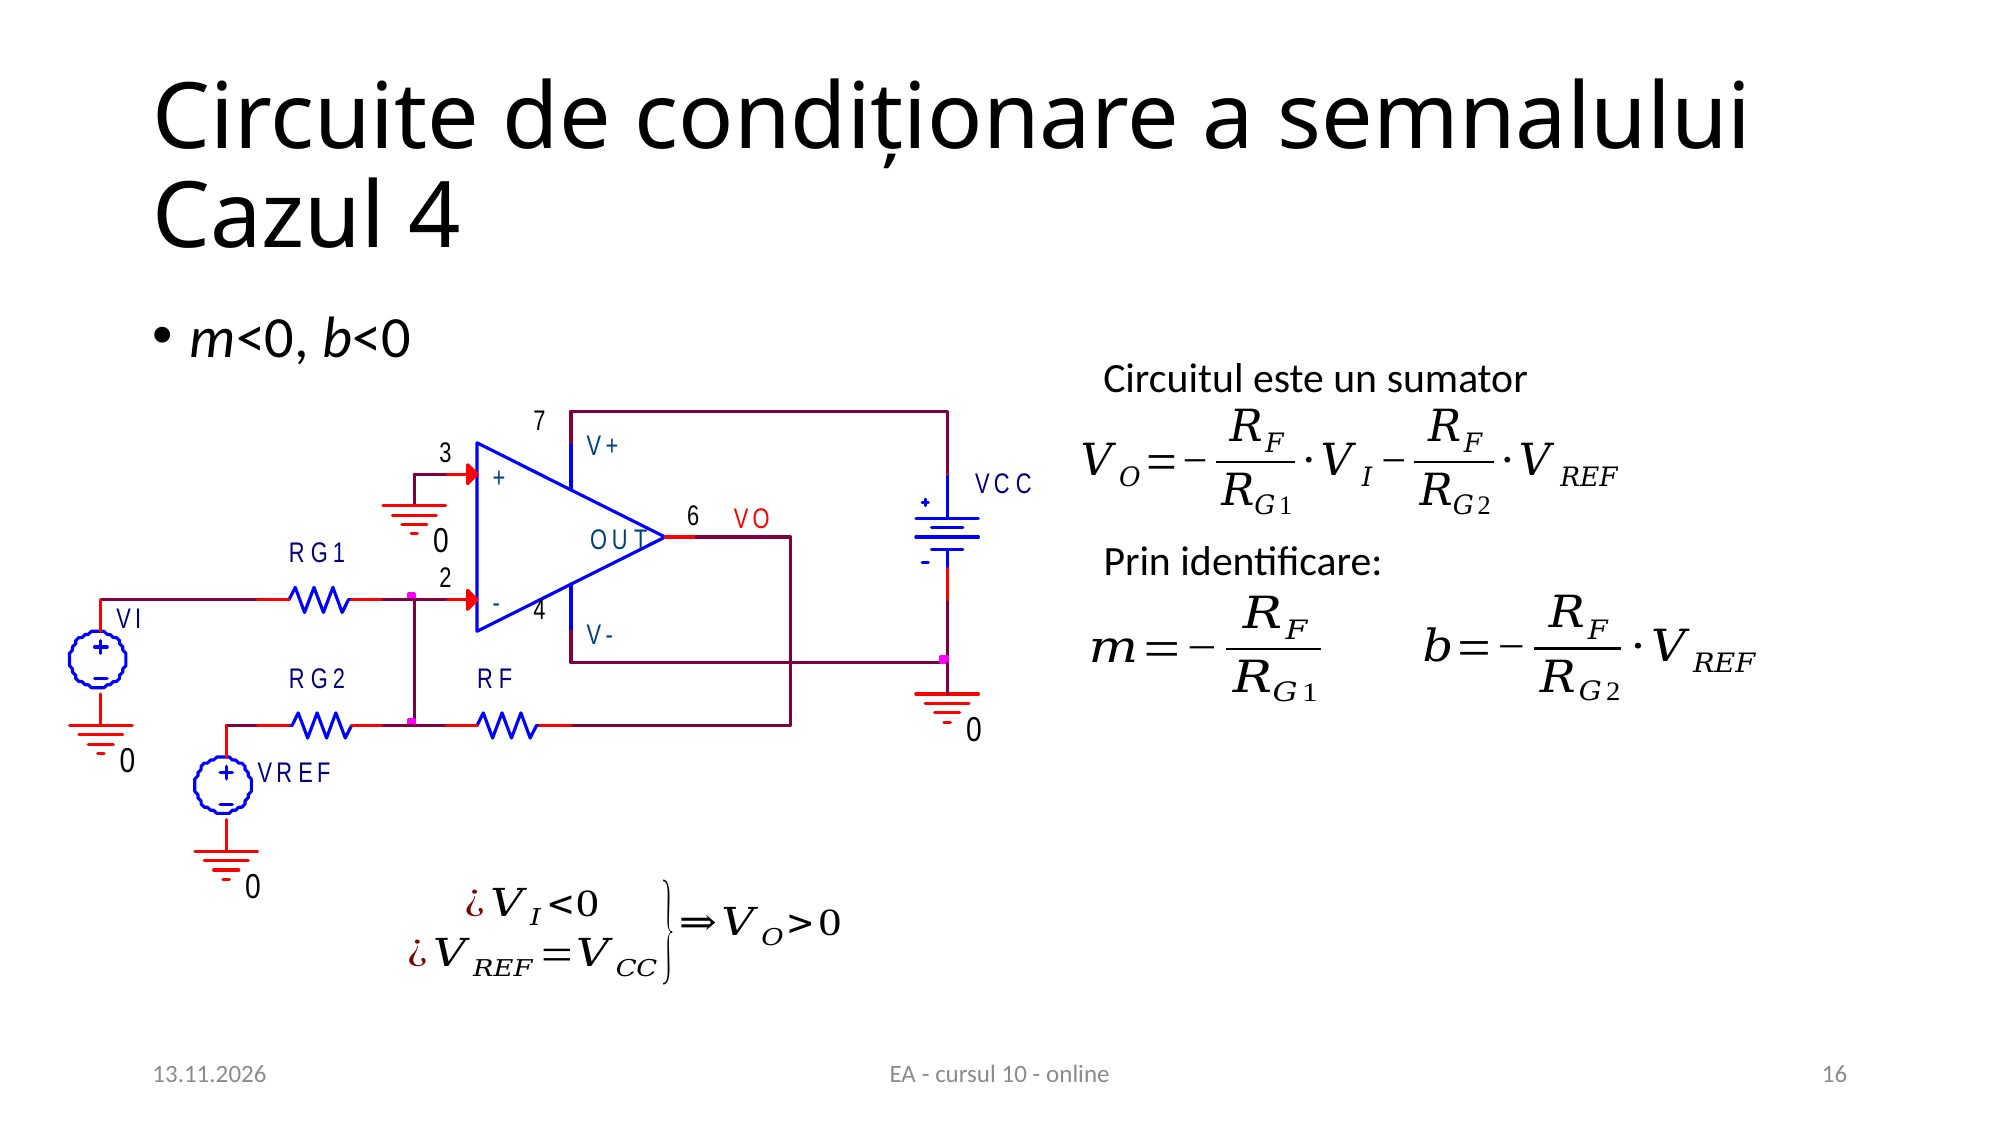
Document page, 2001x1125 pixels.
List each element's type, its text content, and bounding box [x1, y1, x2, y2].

slide_number 16 [1412, 1042, 1863, 1103]
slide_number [137, 1042, 588, 1103]
footer EA - cursul 10 - online [662, 1042, 1338, 1103]
text_box Prin identificare: [1088, 526, 1415, 591]
picture [50, 383, 1042, 930]
list m<0, b<0 [137, 299, 1863, 1014]
text_box Circuitul este un sumator [1088, 343, 1620, 409]
title Circuite de condiționare a semnalului Cazul 4 [137, 59, 1863, 278]
